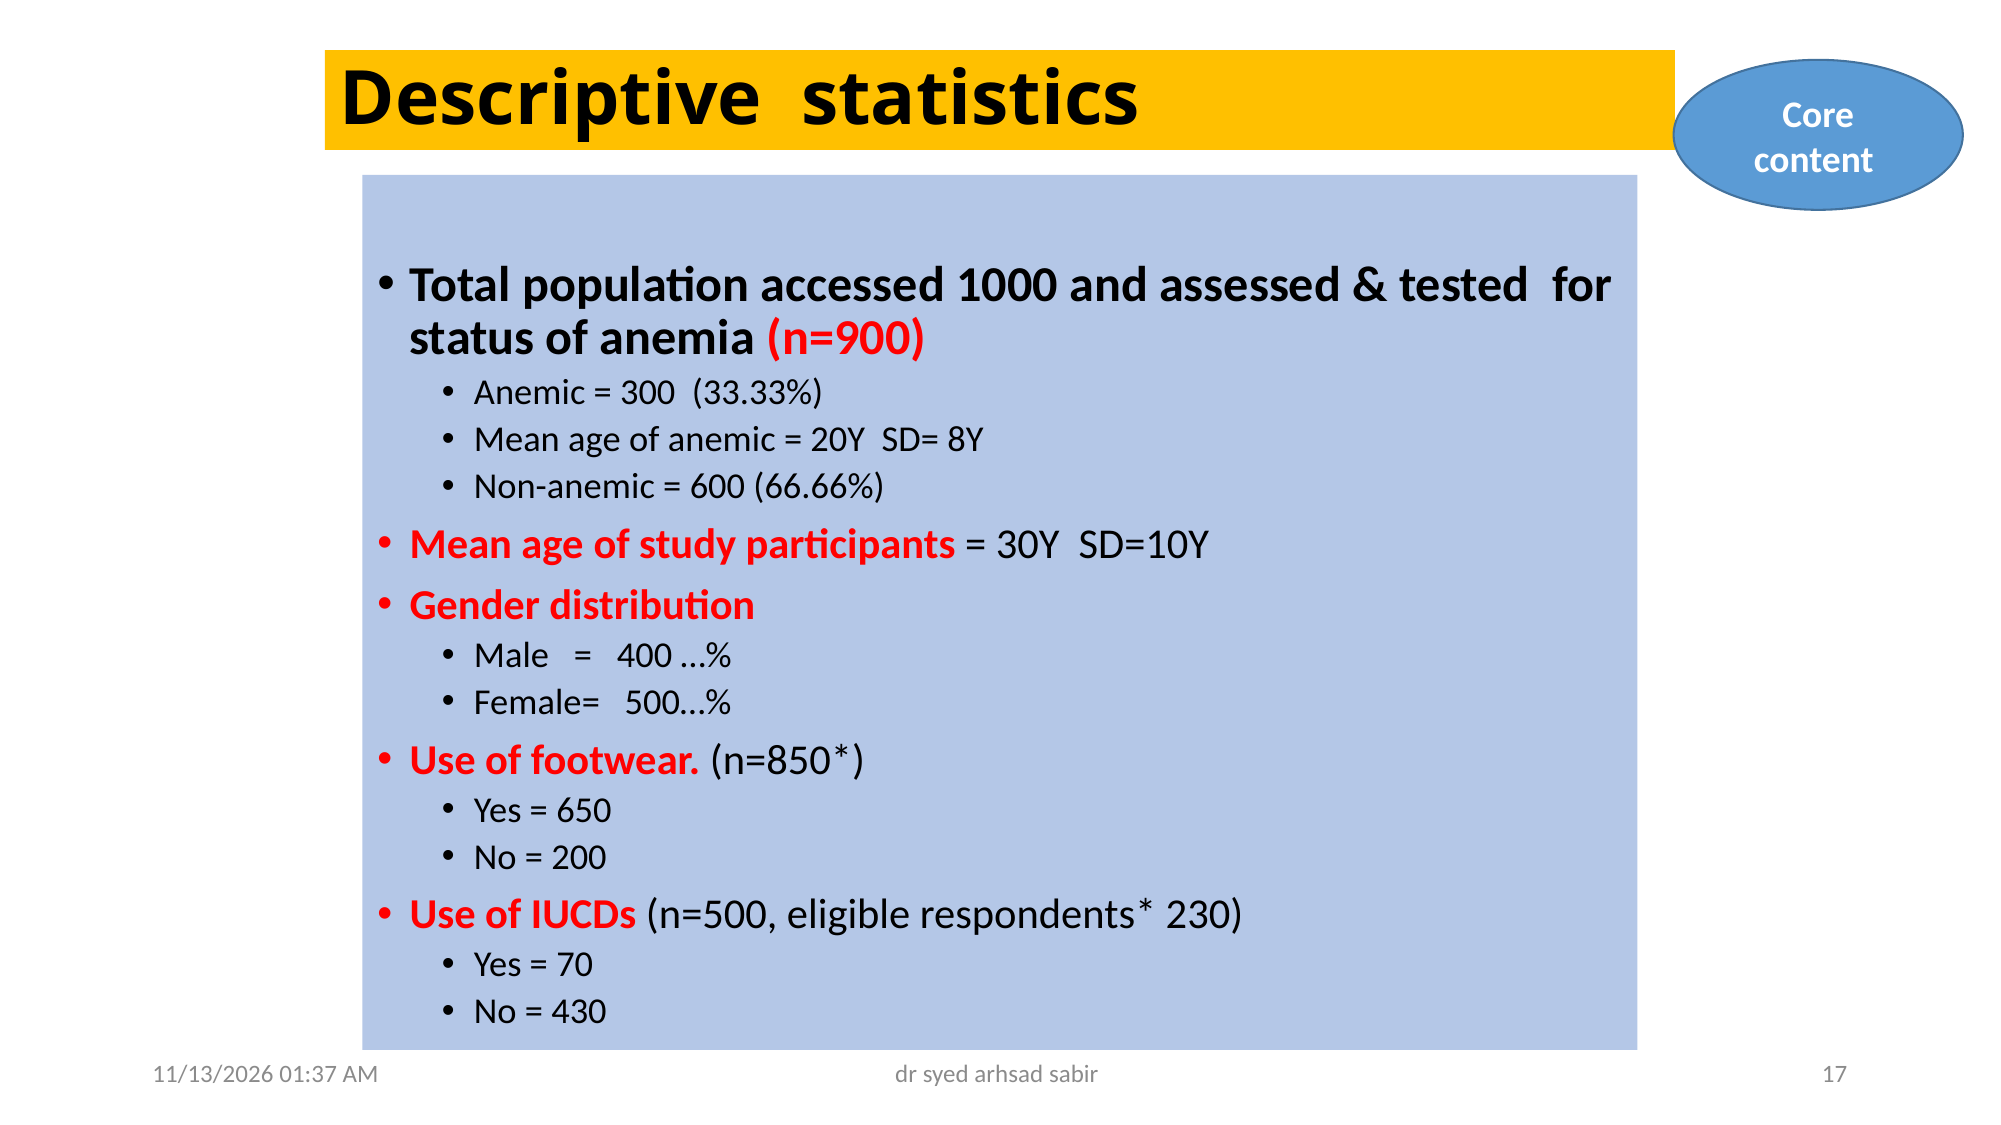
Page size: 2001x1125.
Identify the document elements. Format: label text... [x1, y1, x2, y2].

footer dr syed arhsad sabir [662, 1042, 1338, 1103]
text_box Core content [1673, 59, 1963, 210]
slide_number 17 [1412, 1042, 1863, 1103]
list Total population accessed 1000 and assessed & tested for status of anemia (n=900) Anemic = 300 (33.33%) Mean age of anemic = 20Y SD= 8Y Non-anemic = 600 (66.66%) Mean age of study participants = 30Y SD=10Y Gender distribution Male = 400 …% Female= 500…% Use of footwear. (n=850*) Yes = 650 No = 200 Use of IUCDs (n=500, eligible respondents* 230) Yes = 70 No = 430 [362, 174, 1638, 1050]
title Descriptive statistics [324, 50, 1675, 150]
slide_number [137, 1042, 588, 1103]
